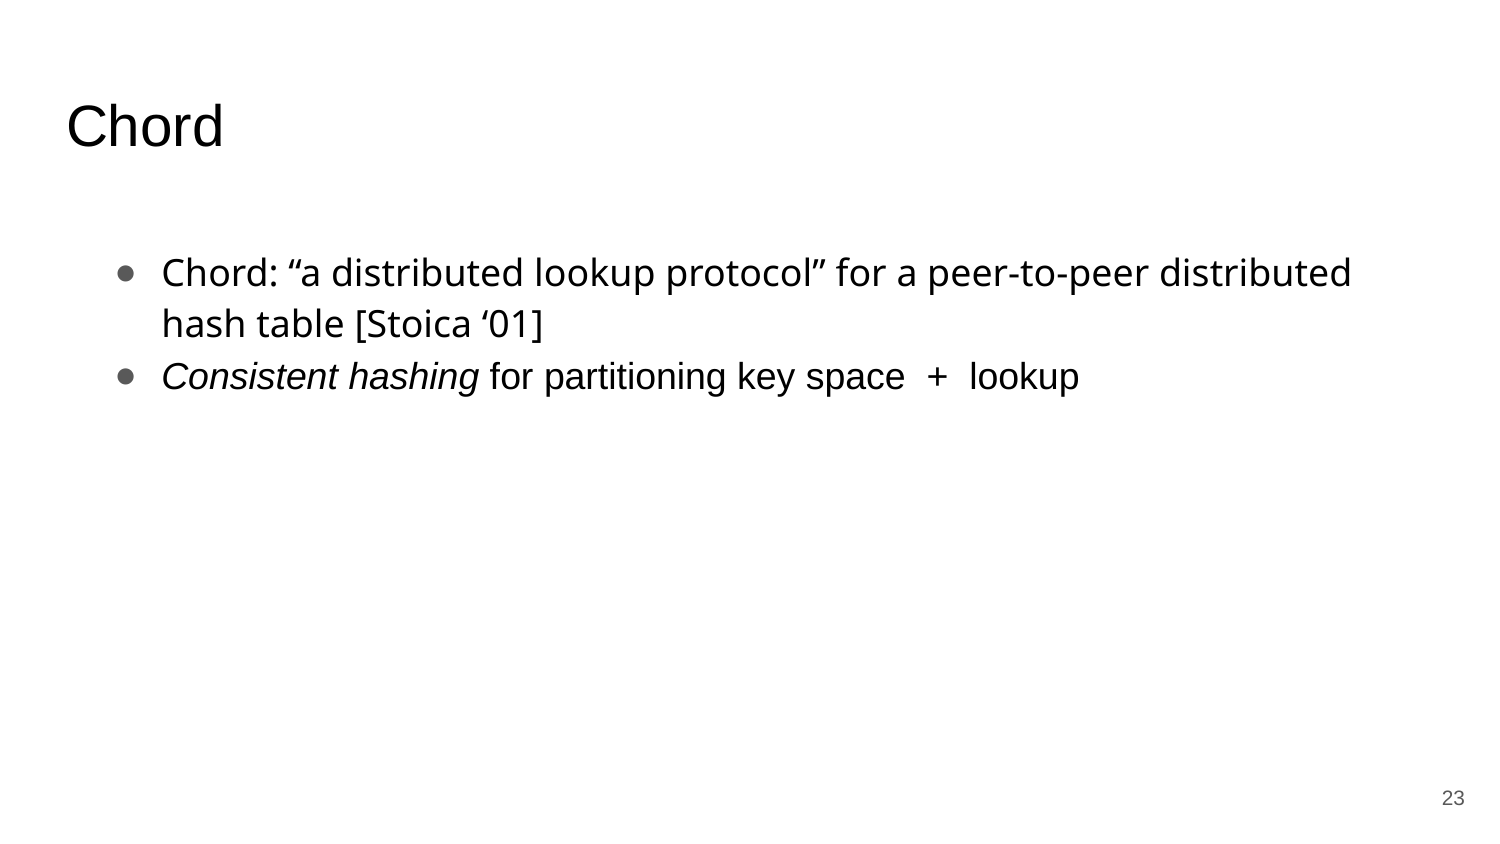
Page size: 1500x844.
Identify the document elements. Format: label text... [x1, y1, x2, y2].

list Chord: “a distributed lookup protocol” for a peer-to-peer distributed hash table [Stoica ‘01] Consistent hashing for partitioning key space + lookup [99, 227, 1373, 736]
slide_number ‹#› [1389, 764, 1480, 830]
title Chord [51, 72, 1449, 167]
